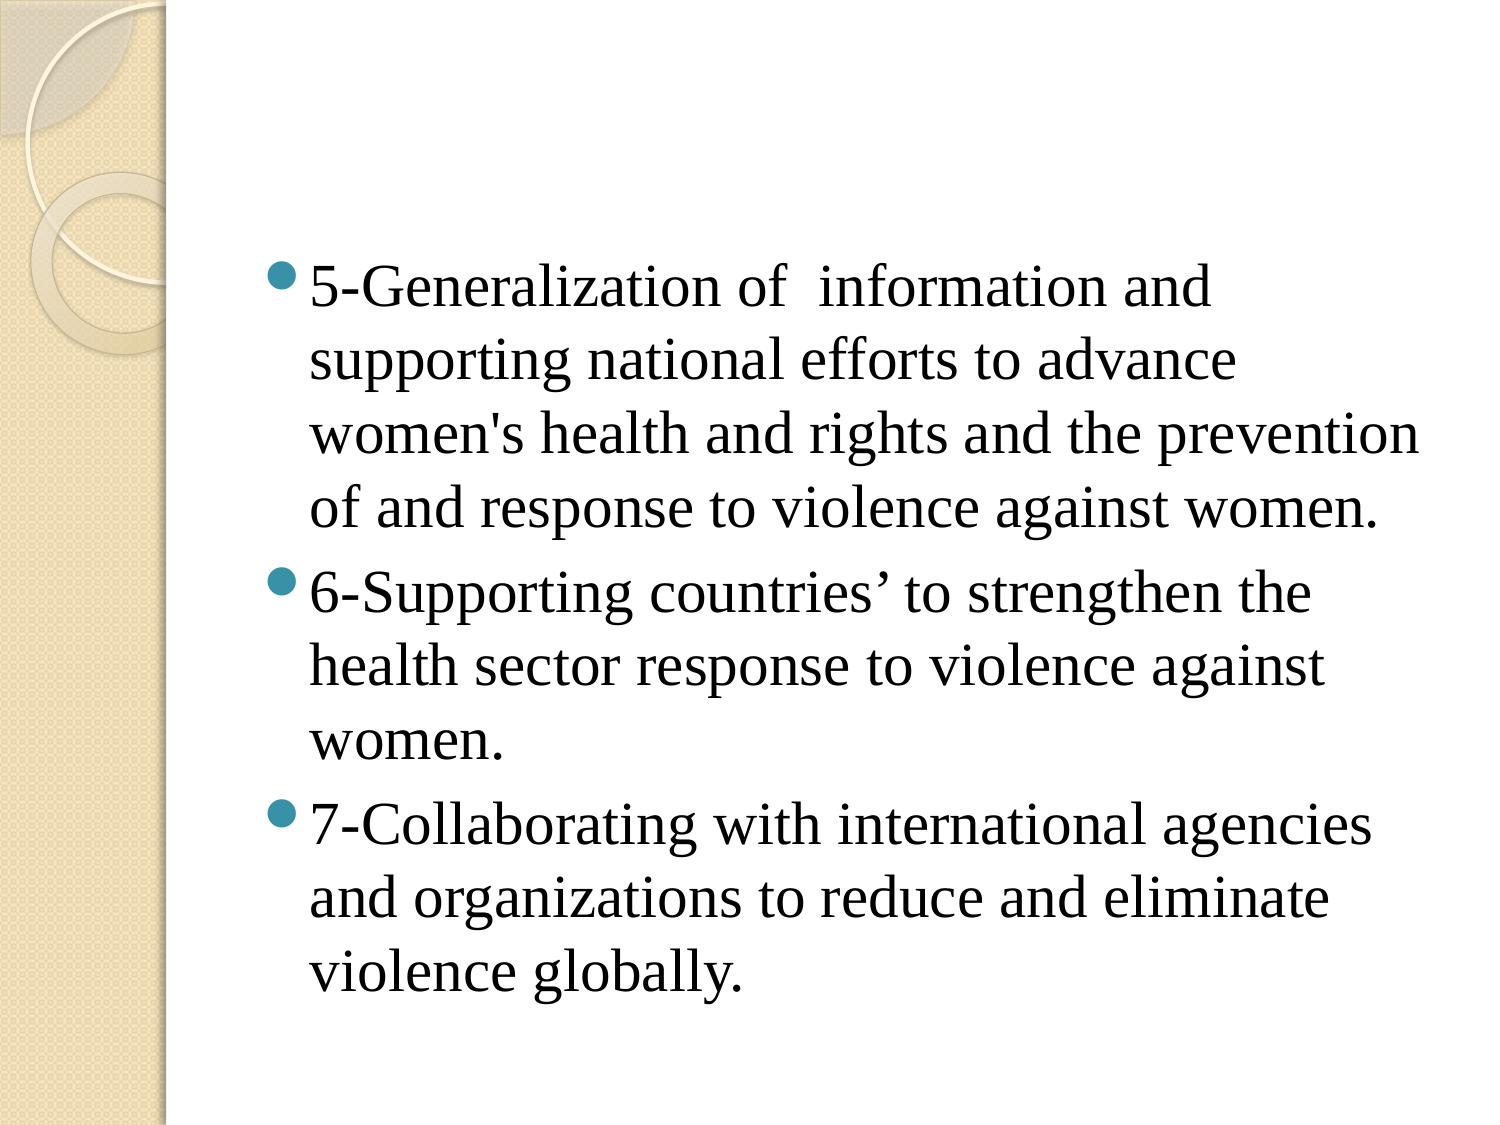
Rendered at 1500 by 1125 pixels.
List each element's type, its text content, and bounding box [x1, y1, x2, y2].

list 5-Generalization of information and supporting national efforts to advance women's health and rights and the prevention of and response to violence against women. 6-Supporting countries’ to strengthen the health sector response to violence against women. 7-Collaborating with international agencies and organizations to reduce and eliminate violence globally. [235, 237, 1466, 1025]
